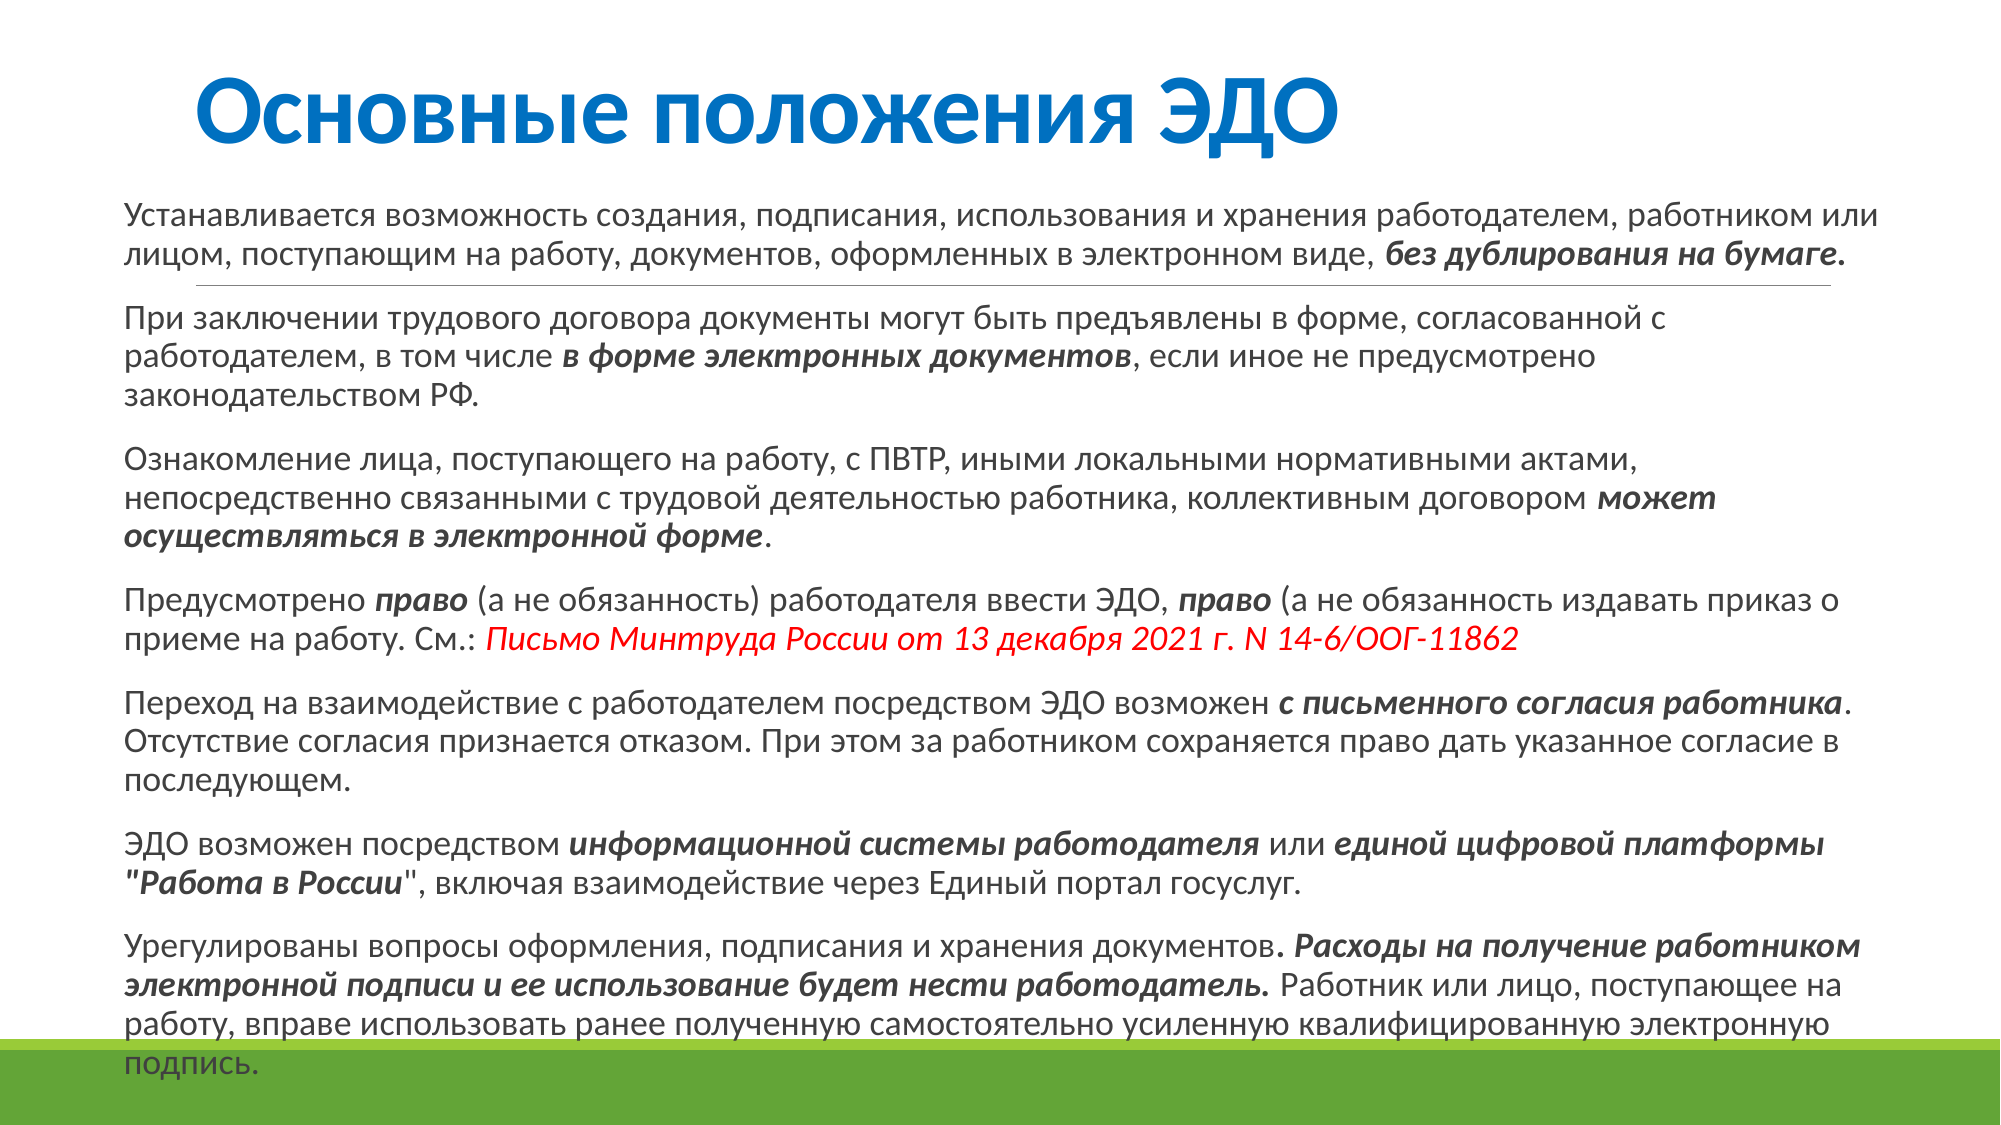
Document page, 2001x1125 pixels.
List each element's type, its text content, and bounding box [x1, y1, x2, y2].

list Устанавливается возможность создания, подписания, использования и хранения работодателем, работником или лицом, поступающим на работу, документов, оформленных в электронном виде, без дублирования на бумаге. При заключении трудового договора документы могут быть предъявлены в форме, согласованной с работодателем, в том числе в форме электронных документов, если иное не предусмотрено законодательством РФ. Ознакомление лица, поступающего на работу, с ПВТР, иными локальными нормативными актами, непосредственно связанными с трудовой деятельностью работника, коллективным договором может осуществляться в электронной форме. Предусмотрено право (а не обязанность) работодателя ввести ЭДО, право (а не обязанность издавать приказ о приеме на работу. См.: Письмо Минтруда России от 13 декабря 2021 г. N 14-6/ООГ-11862 Переход на взаимодействие с работодателем посредством ЭДО возможен с письменного согласия работника. Отсутствие согласия признается отказом. При этом за работником сохраняется право дать указанное согласие в последующем. ЭДО возможен посредством информационной системы работодателя или единой цифровой платформы "Работа в России", включая взаимодействие через Единый портал госуслуг. Урегулированы вопросы оформления, подписания и хранения документов. Расходы на получение работником электронной подписи и ее использование будет нести работодатель. Работник или лицо, поступающее на работу, вправе использовать ранее полученную самостоятельно усиленную квалифицированную электронную подпись. [109, 188, 1901, 1095]
title Основные положения ЭДО [180, 47, 1830, 172]
